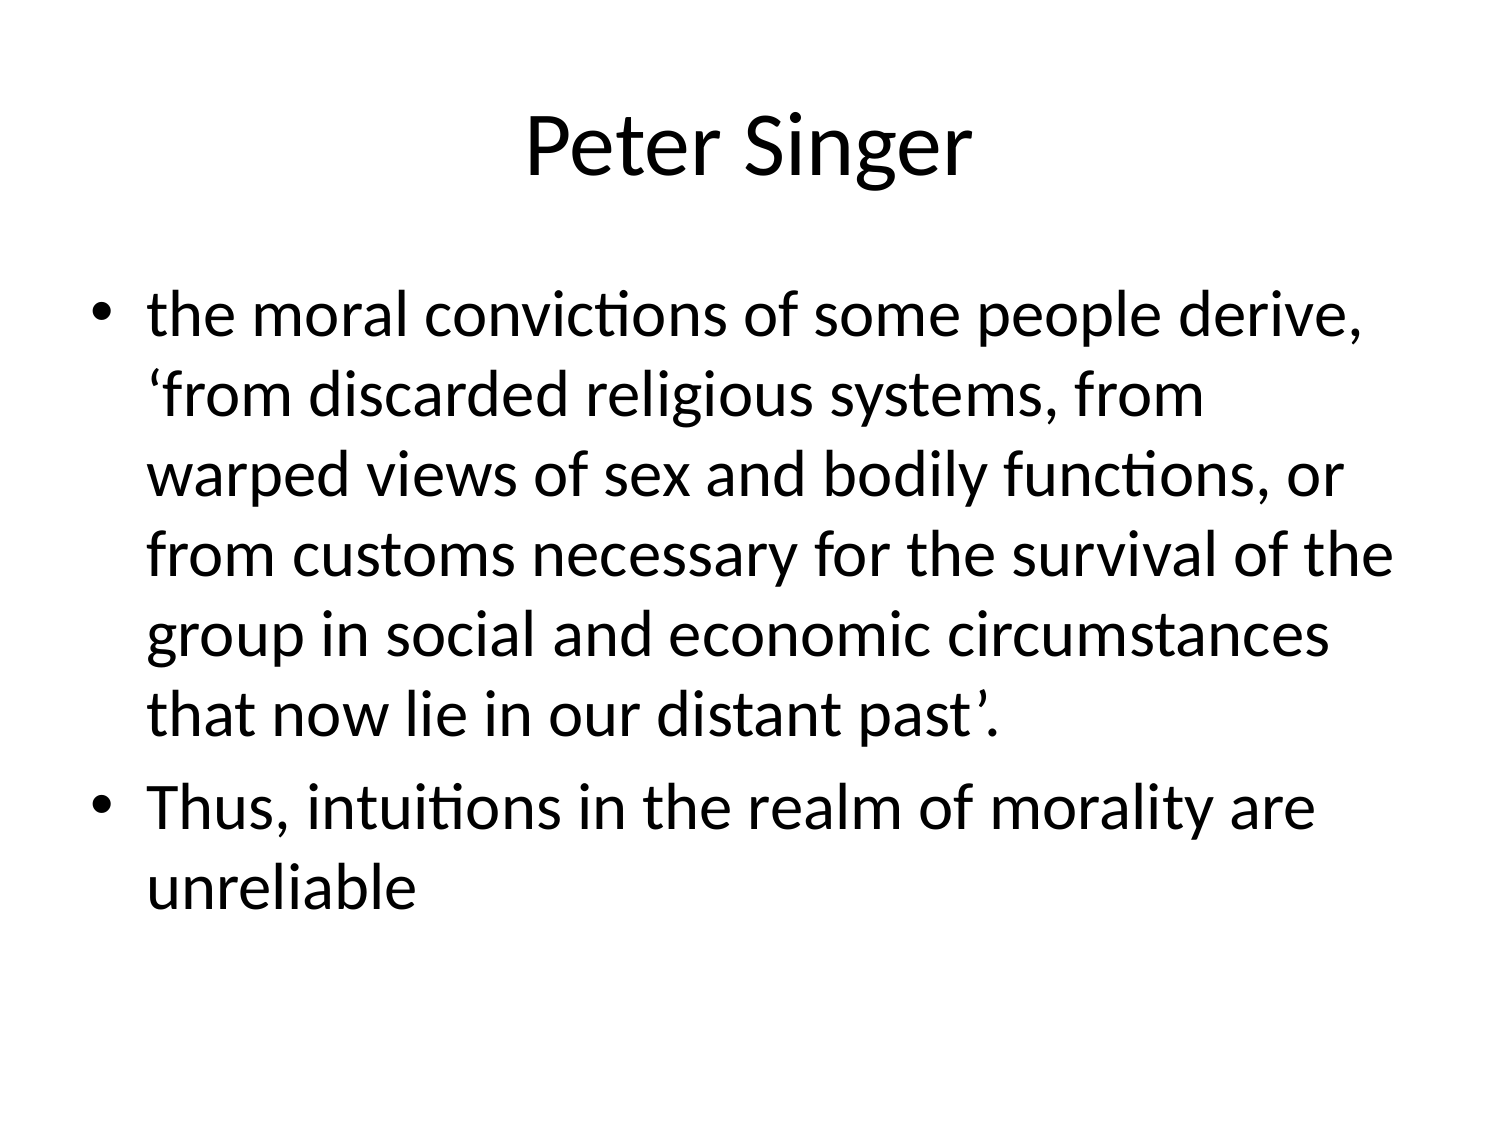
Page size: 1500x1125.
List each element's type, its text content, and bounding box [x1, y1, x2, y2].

list the moral convictions of some people derive, ‘from discarded religious systems, from warped views of sex and bodily functions, or from customs necessary for the survival of the group in social and economic circumstances that now lie in our distant past’. Thus, intuitions in the realm of morality are unreliable [75, 262, 1425, 1005]
title Peter Singer [75, 45, 1425, 233]
